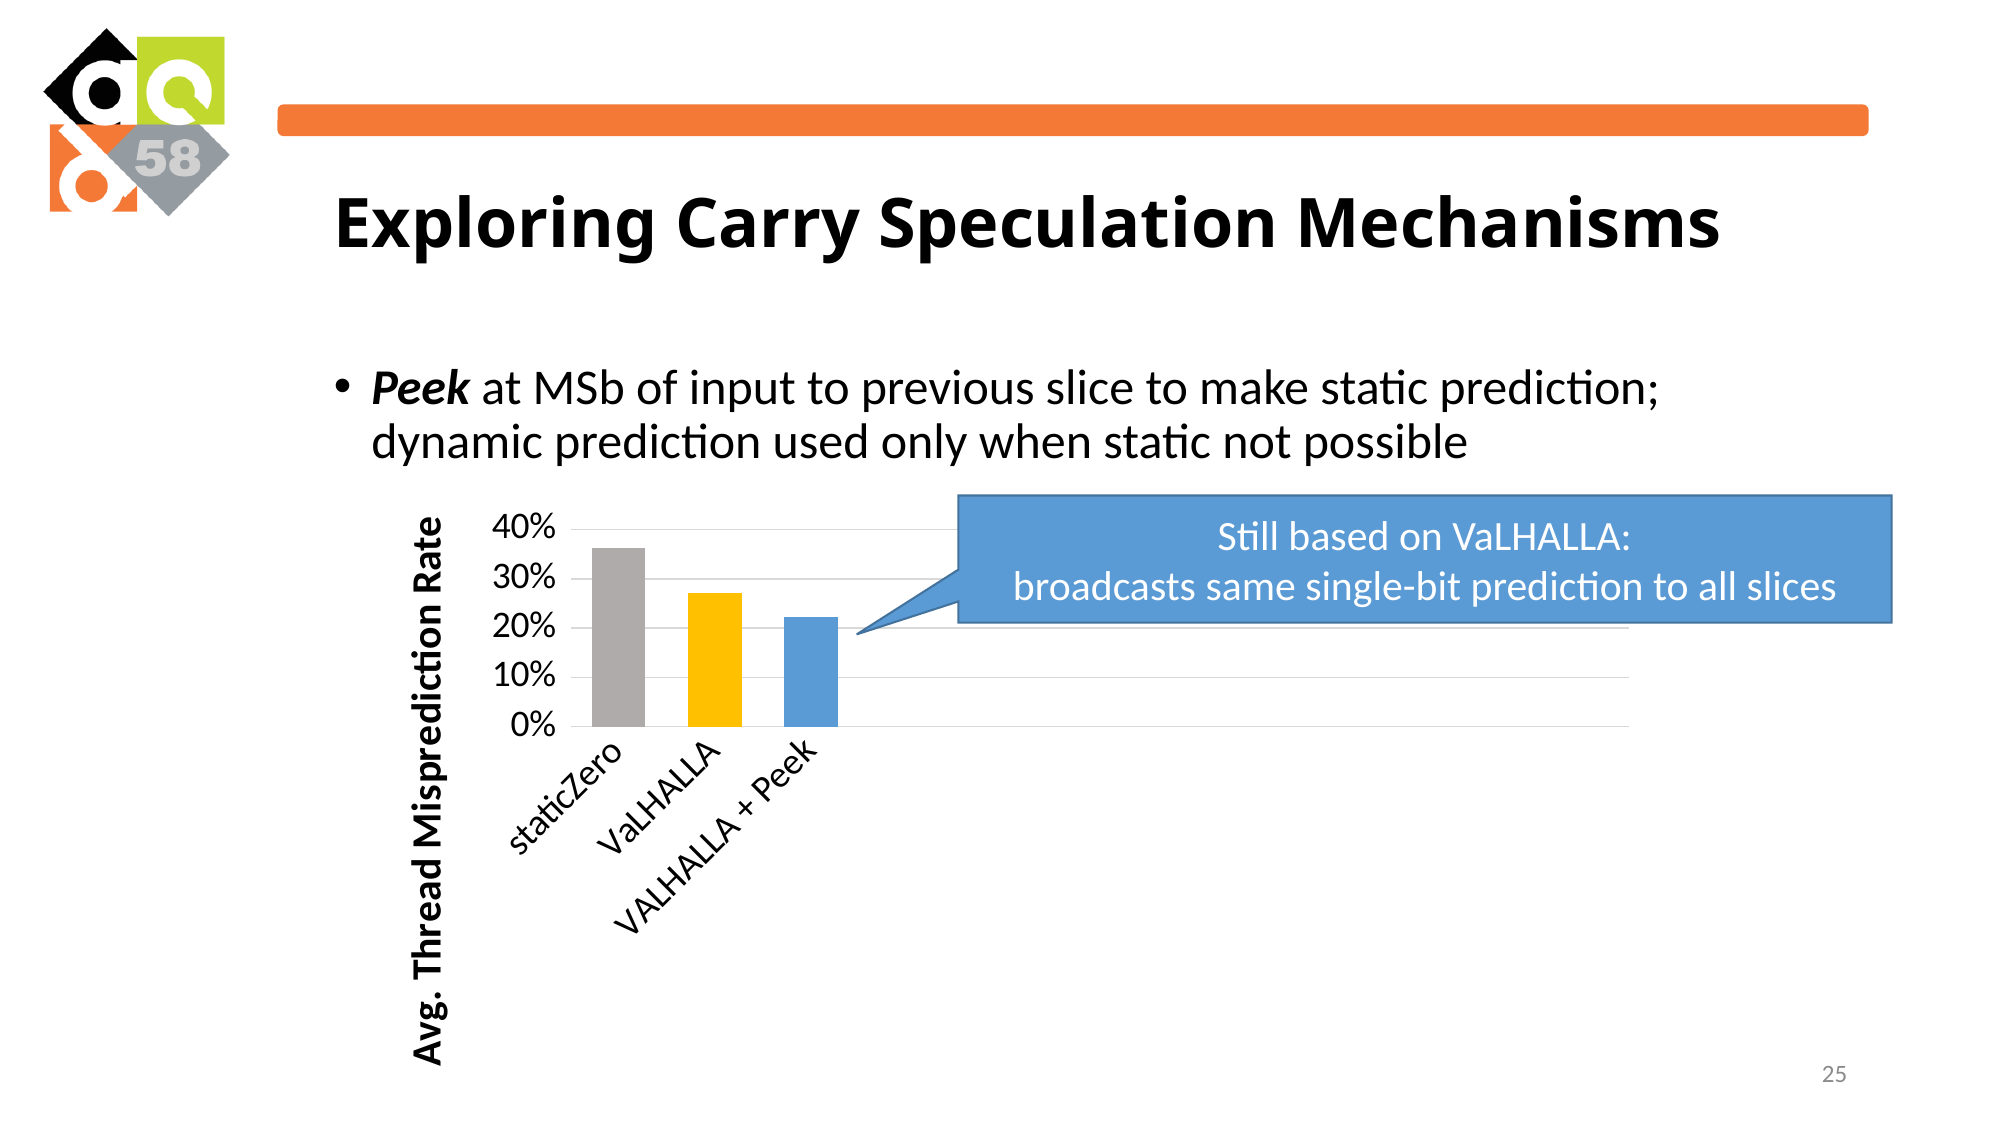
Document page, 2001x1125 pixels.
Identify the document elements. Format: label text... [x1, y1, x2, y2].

list Peek at MSb of input to previous slice to make static prediction; dynamic prediction used only when static not possible [318, 353, 1822, 563]
chart [389, 495, 1653, 1125]
text_box Exploring Carry Speculation Mechanisms [318, 156, 1880, 294]
slide_number 25 [1653, 1042, 1863, 1103]
picture [43, 28, 230, 218]
text_box Still based on VaLHALLA: broadcasts same single-bit prediction to all slices [957, 494, 1893, 624]
